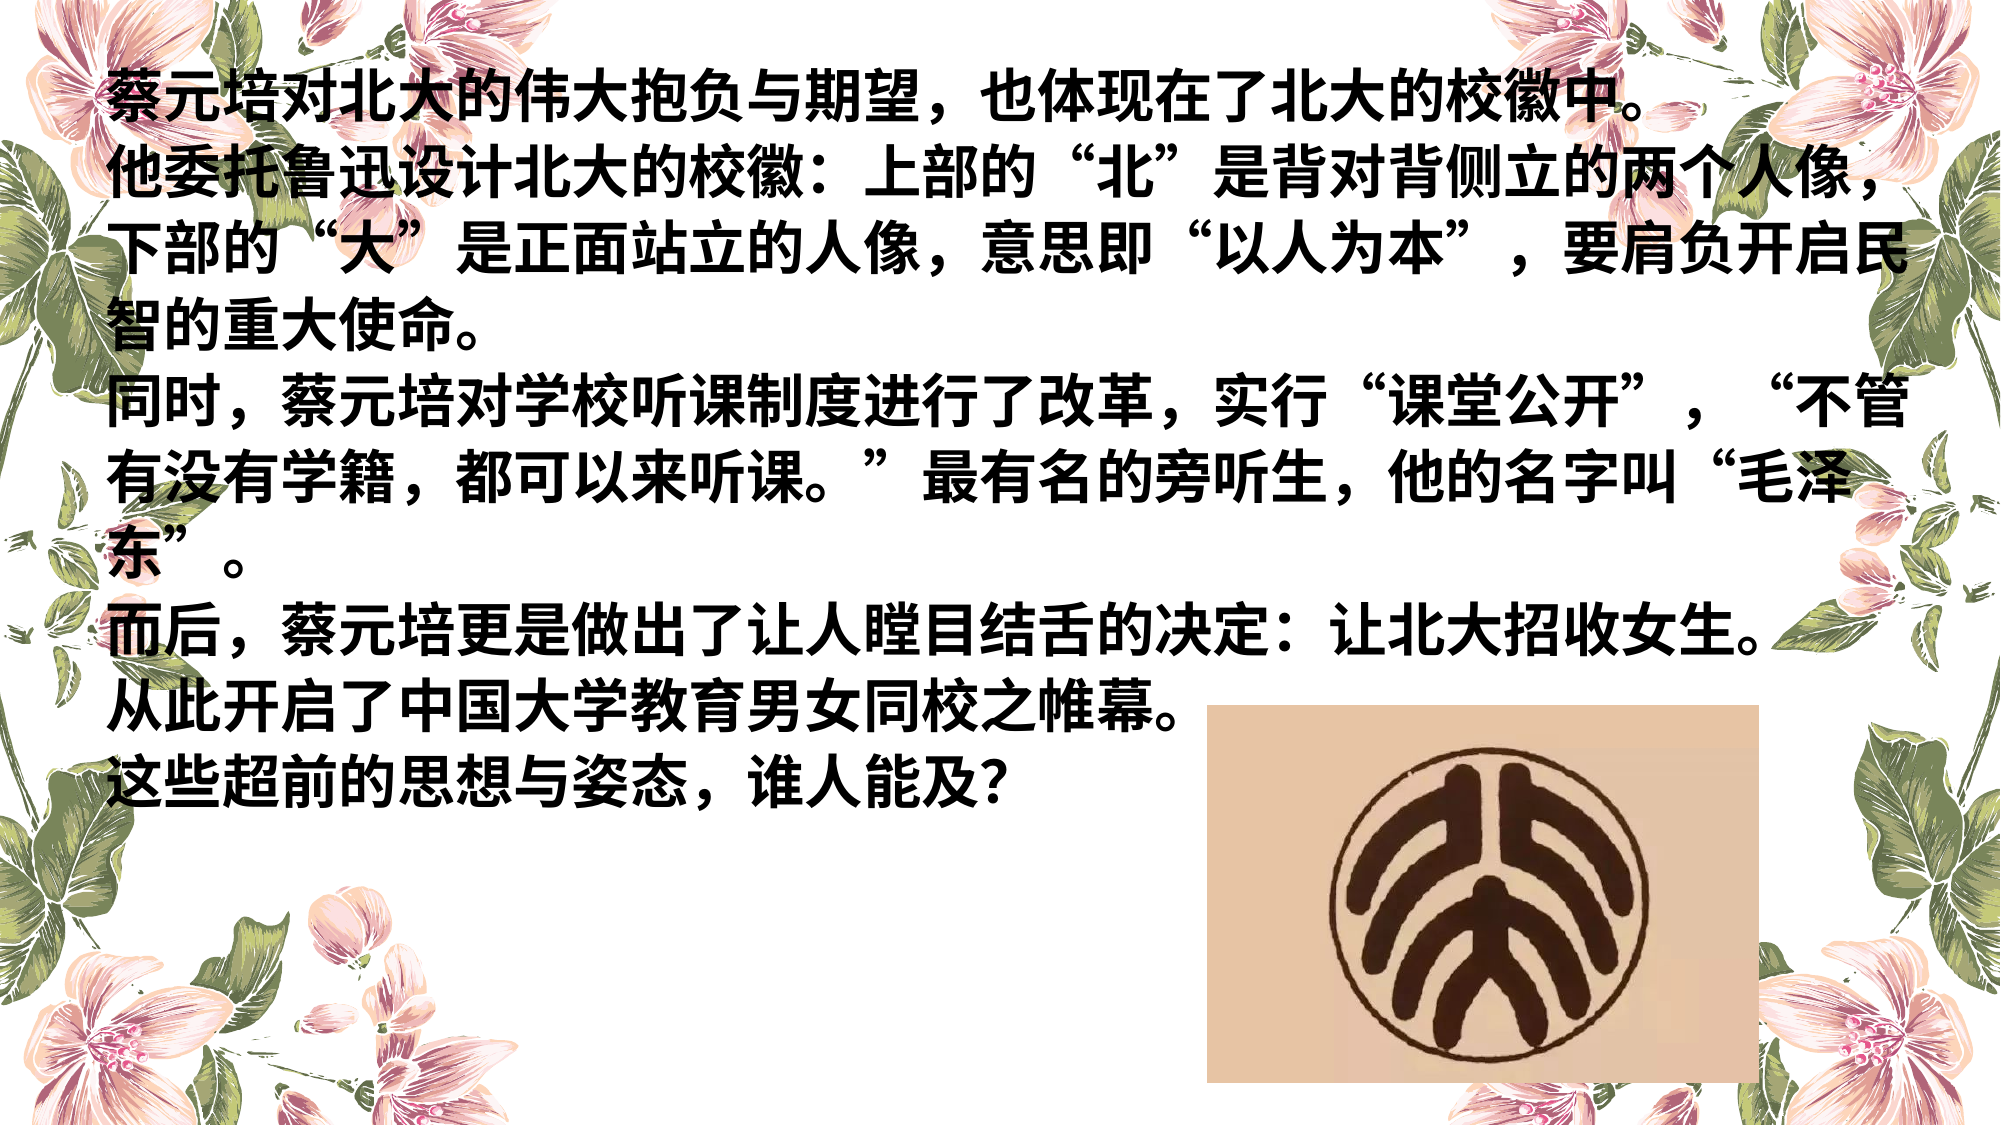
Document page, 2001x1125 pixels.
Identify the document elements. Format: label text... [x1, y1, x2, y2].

list 蔡元培对北大的伟大抱负与期望，也体现在了北大的校徽中。 他委托鲁迅设计北大的校徽：上部的“北”是背对背侧立的两个人像，下部的“大”是正面站立的人像，意思即“以人为本”，要肩负开启民智的重大使命。 同时，蔡元培对学校听课制度进行了改革，实行“课堂公开”，“不管有没有学籍，都可以来听课。”最有名的旁听生，他的名字叫“毛泽东”。 而后，蔡元培更是做出了让人瞠目结舌的决定：让北大招收女生。 从此开启了中国大学教育男女同校之帷幕。 这些超前的思想与姿态，谁人能及？ [90, 45, 1950, 1101]
picture [1207, 705, 1759, 1083]
